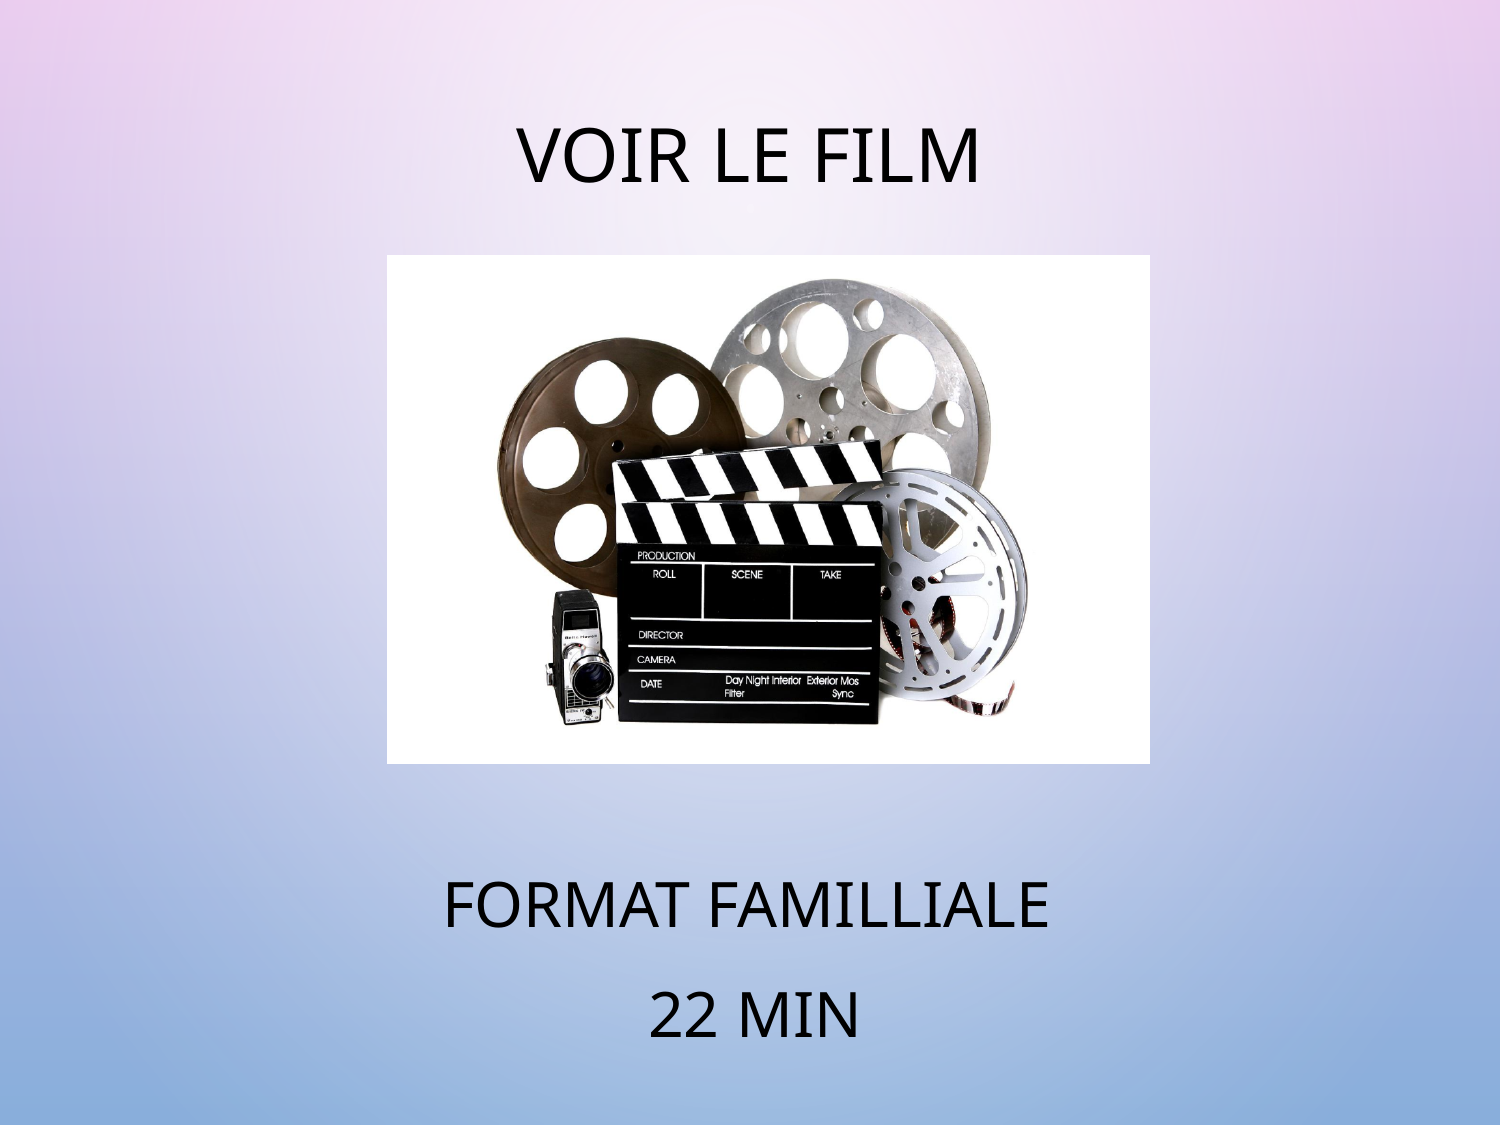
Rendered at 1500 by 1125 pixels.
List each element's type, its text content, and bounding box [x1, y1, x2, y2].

picture [387, 255, 1151, 764]
list Format familliale 22 min [75, 308, 1425, 1059]
title Voir le film [75, 43, 1425, 274]
